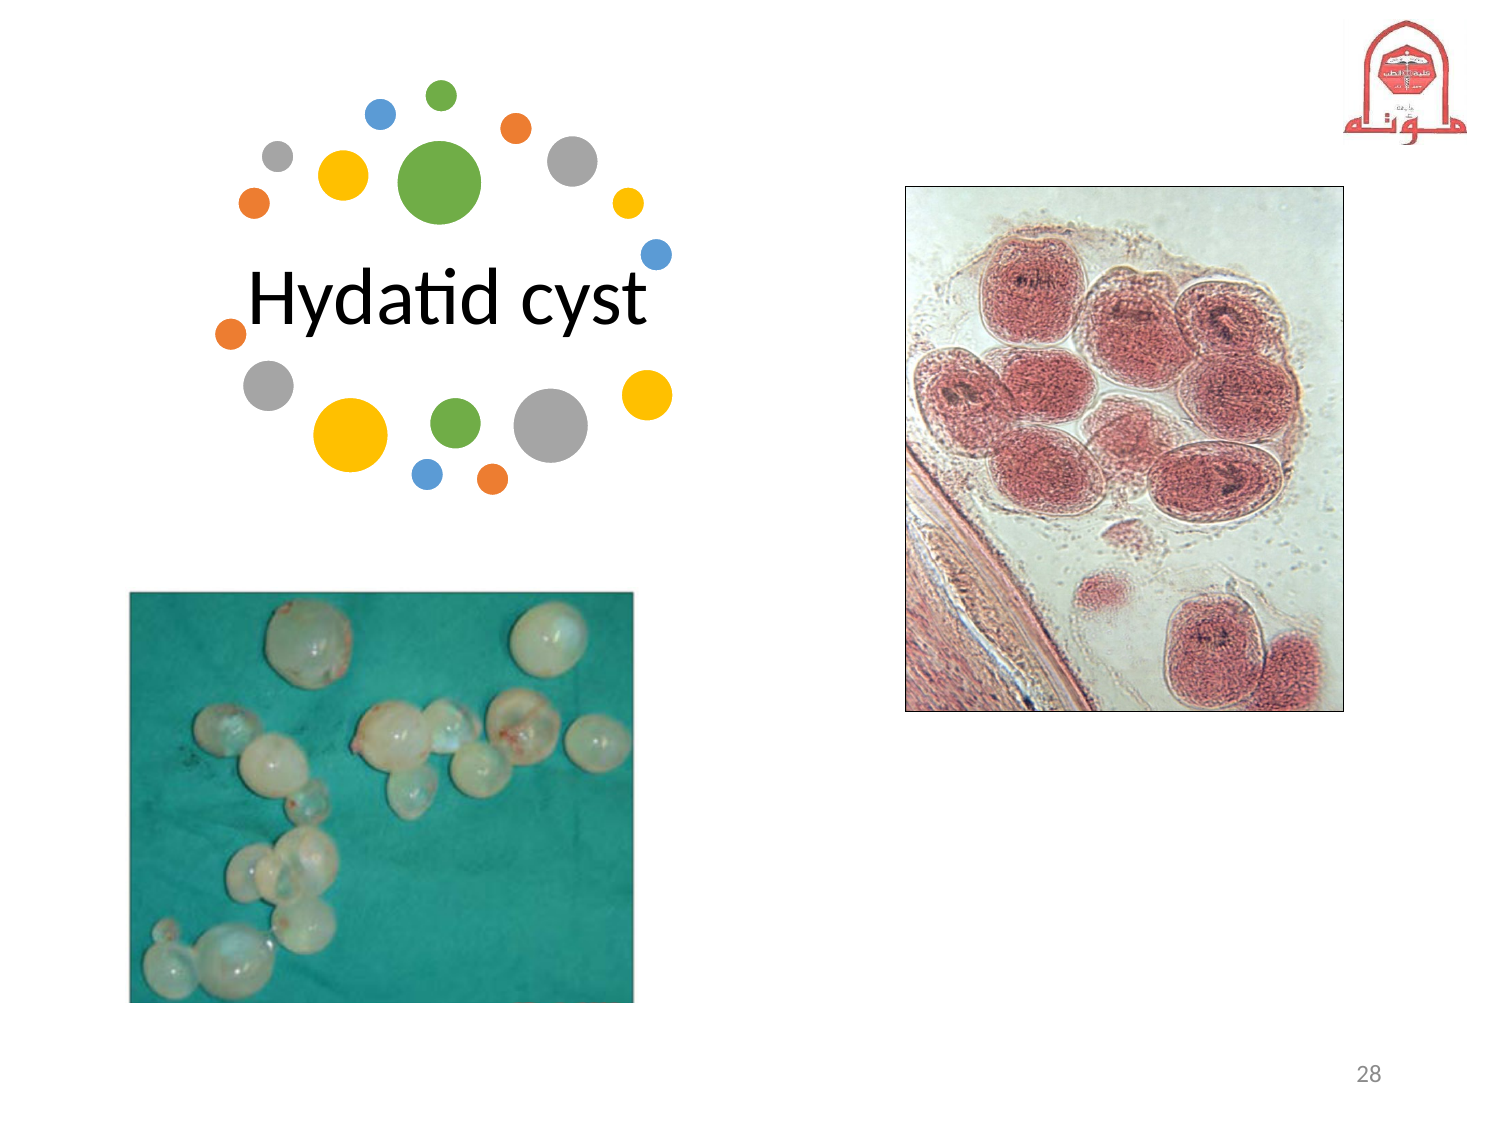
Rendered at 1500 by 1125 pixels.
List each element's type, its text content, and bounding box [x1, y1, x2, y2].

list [905, 186, 1344, 712]
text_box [124, 74, 763, 500]
picture [124, 587, 640, 1003]
slide_number 28 [1059, 1042, 1397, 1103]
picture [1343, 19, 1467, 145]
